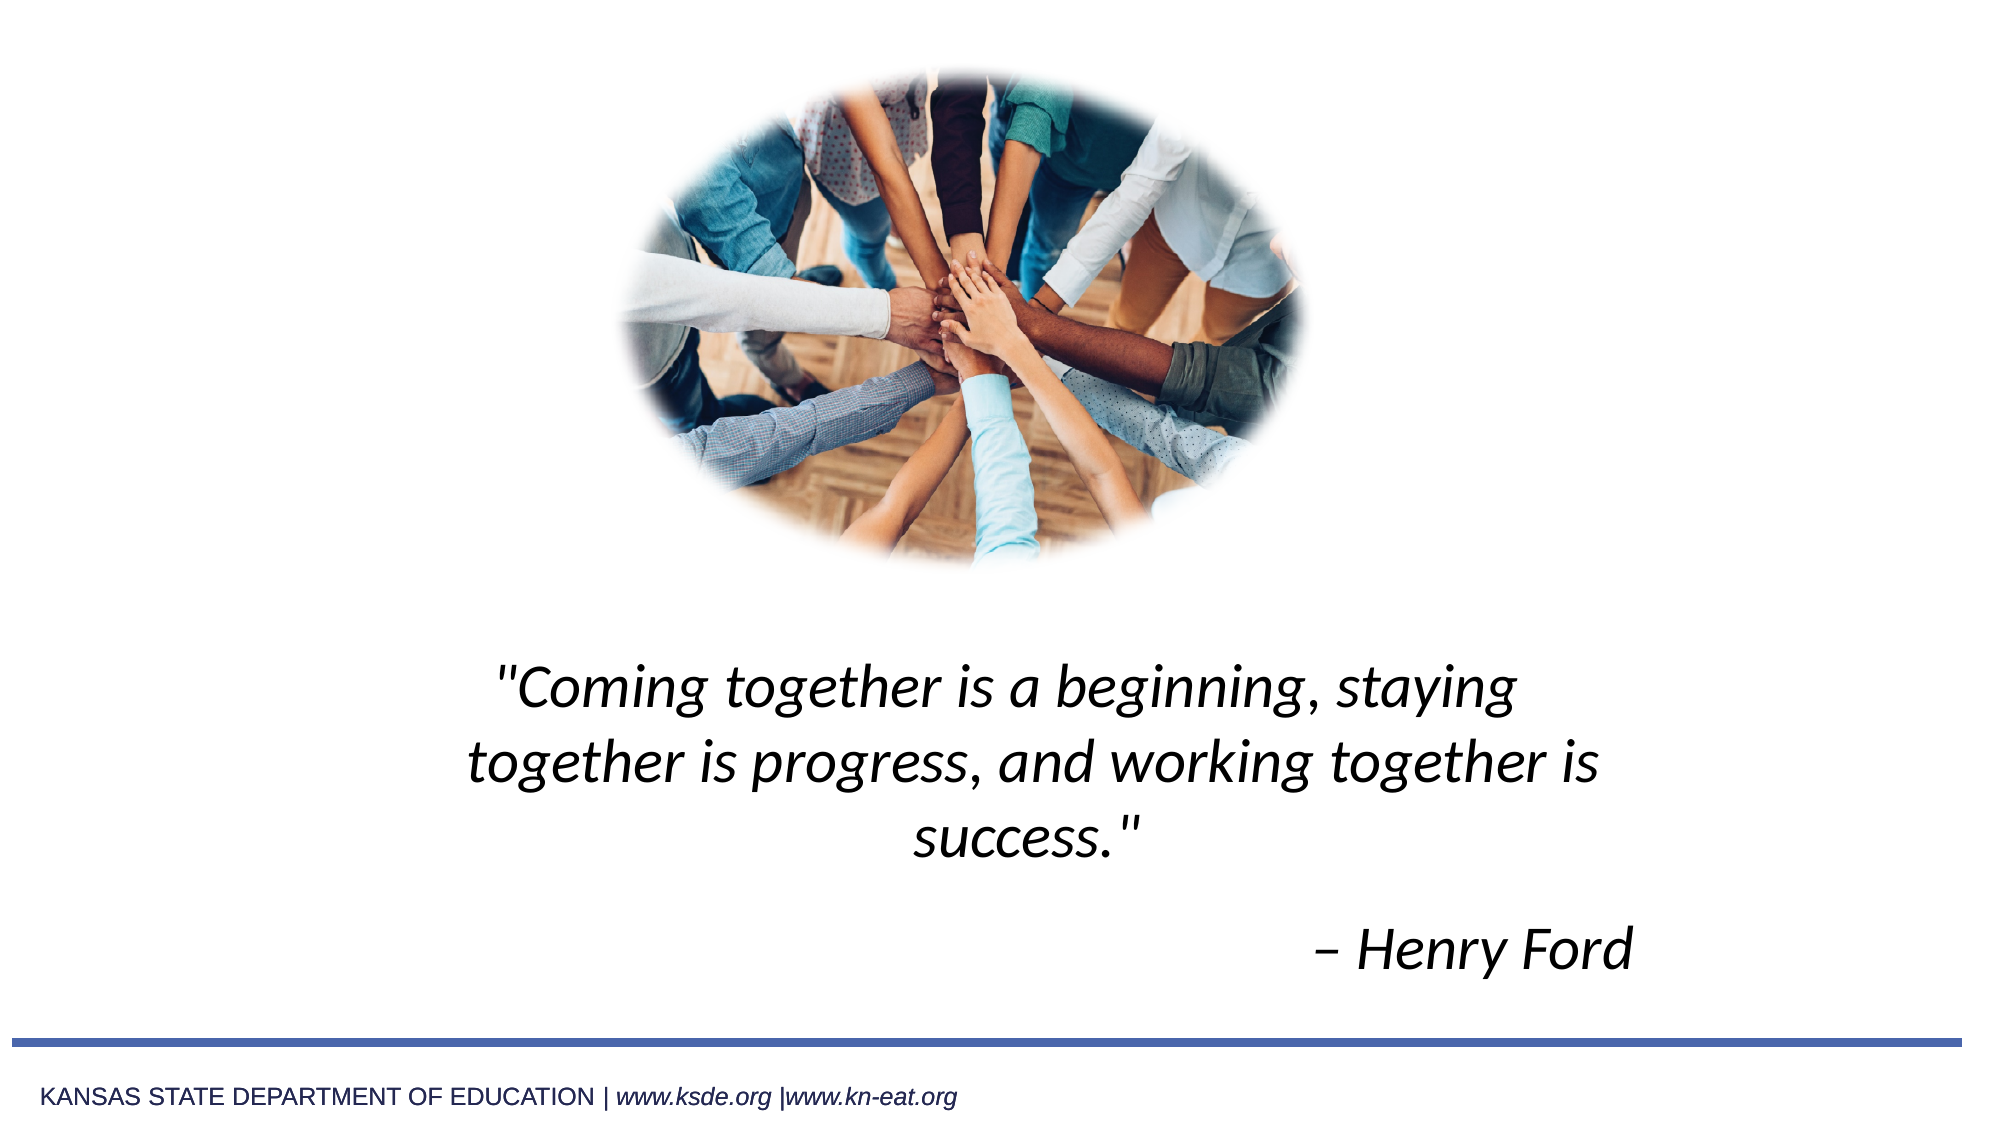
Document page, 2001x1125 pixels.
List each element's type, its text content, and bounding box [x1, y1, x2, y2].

list "Coming together is a beginning, staying together is progress, and working together is success." – Henry Ford [362, 637, 1650, 1125]
picture [610, 62, 1314, 575]
